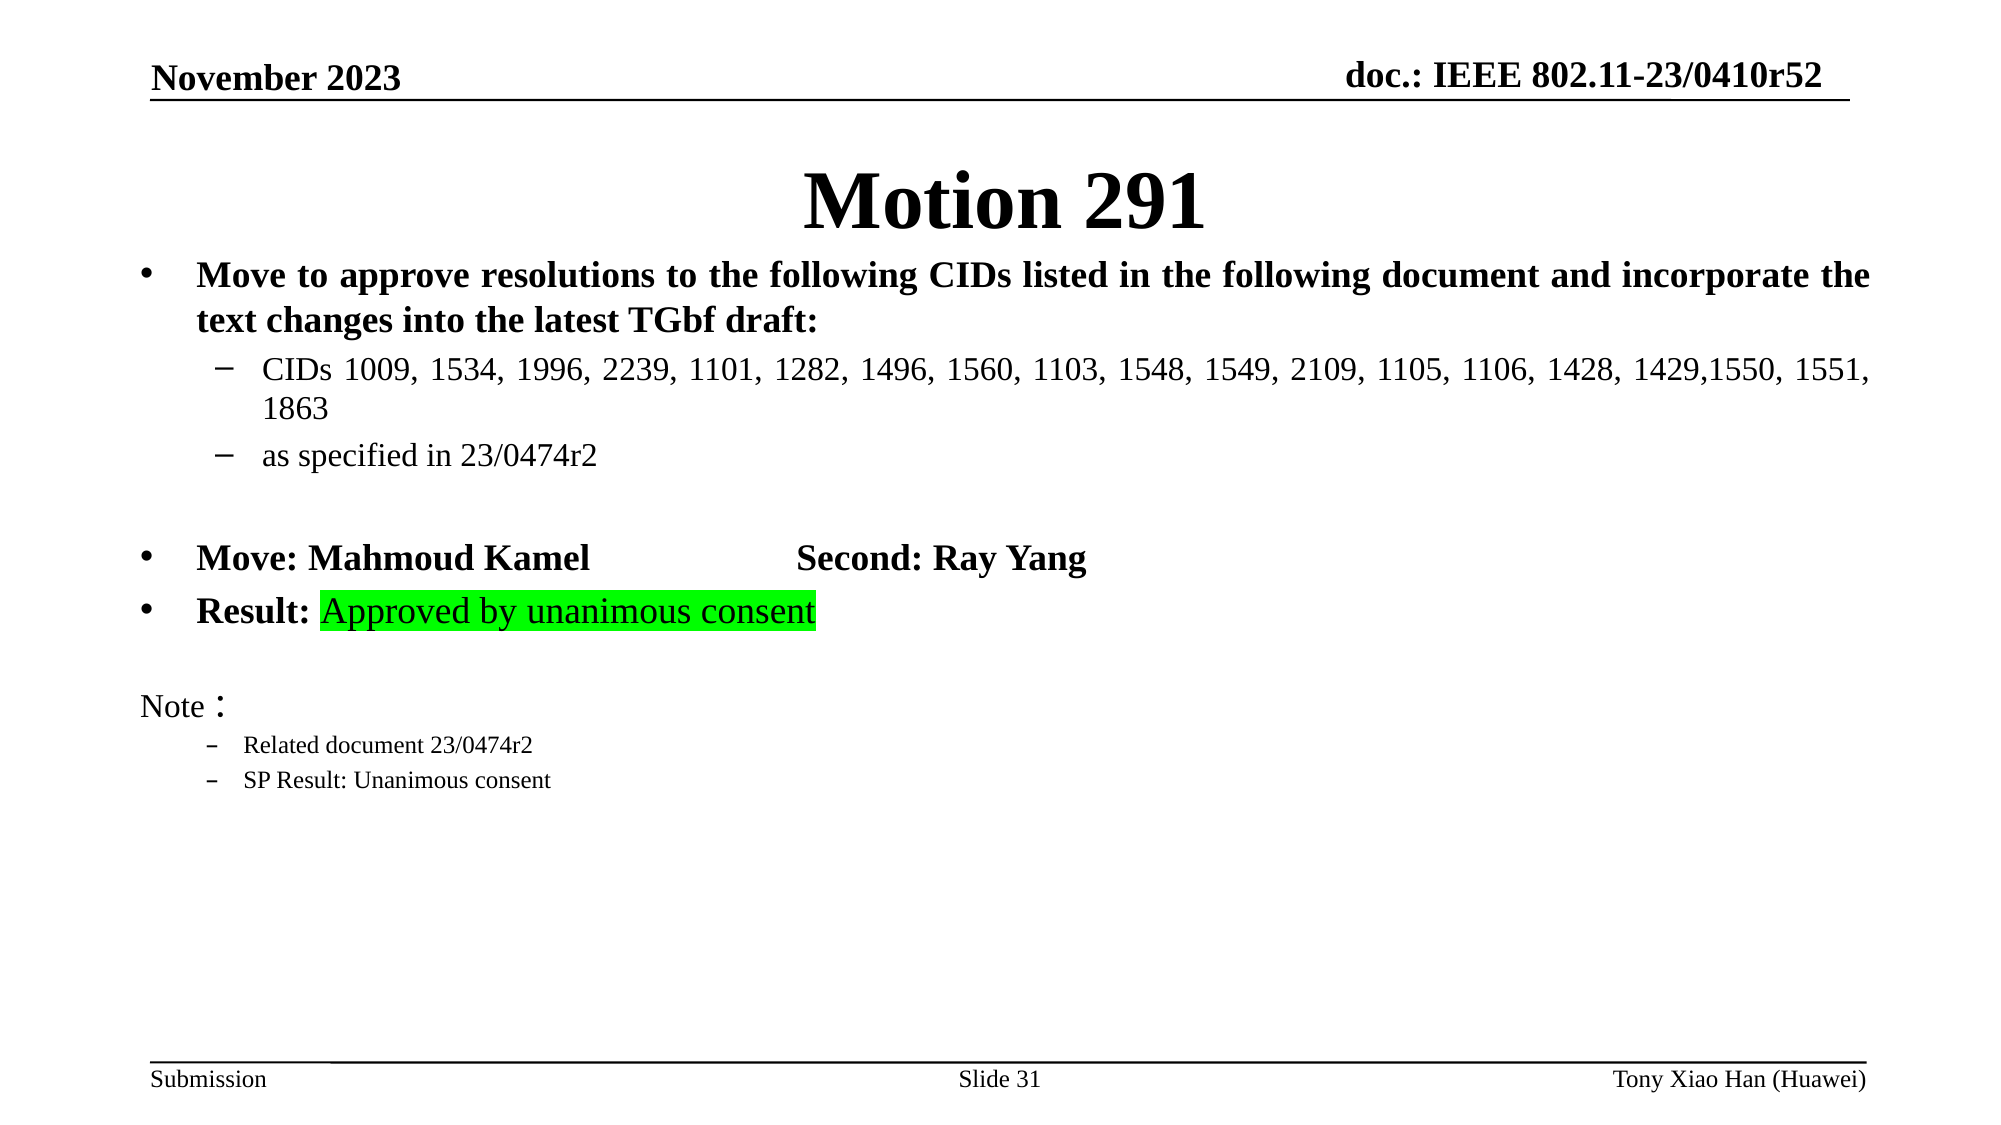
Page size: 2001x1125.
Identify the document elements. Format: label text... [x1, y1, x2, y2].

text_box Motion 291 [368, 137, 1644, 212]
text_box Move to approve resolutions to the following CIDs listed in the following document and incorporate the text changes into the latest TGbf draft: CIDs 1009, 1534, 1996, 2239, 1101, 1282, 1496, 1560, 1103, 1548, 1549, 2109, 1105, 1106, 1428, 1429,1550, 1551, 1863 as specified in 23/0474r2 Move: Mahmoud Kamel Second: Ray Yang Result: Approved by unanimous consent Note： Related document 23/0474r2 SP Result: Unanimous consent [125, 212, 1888, 900]
